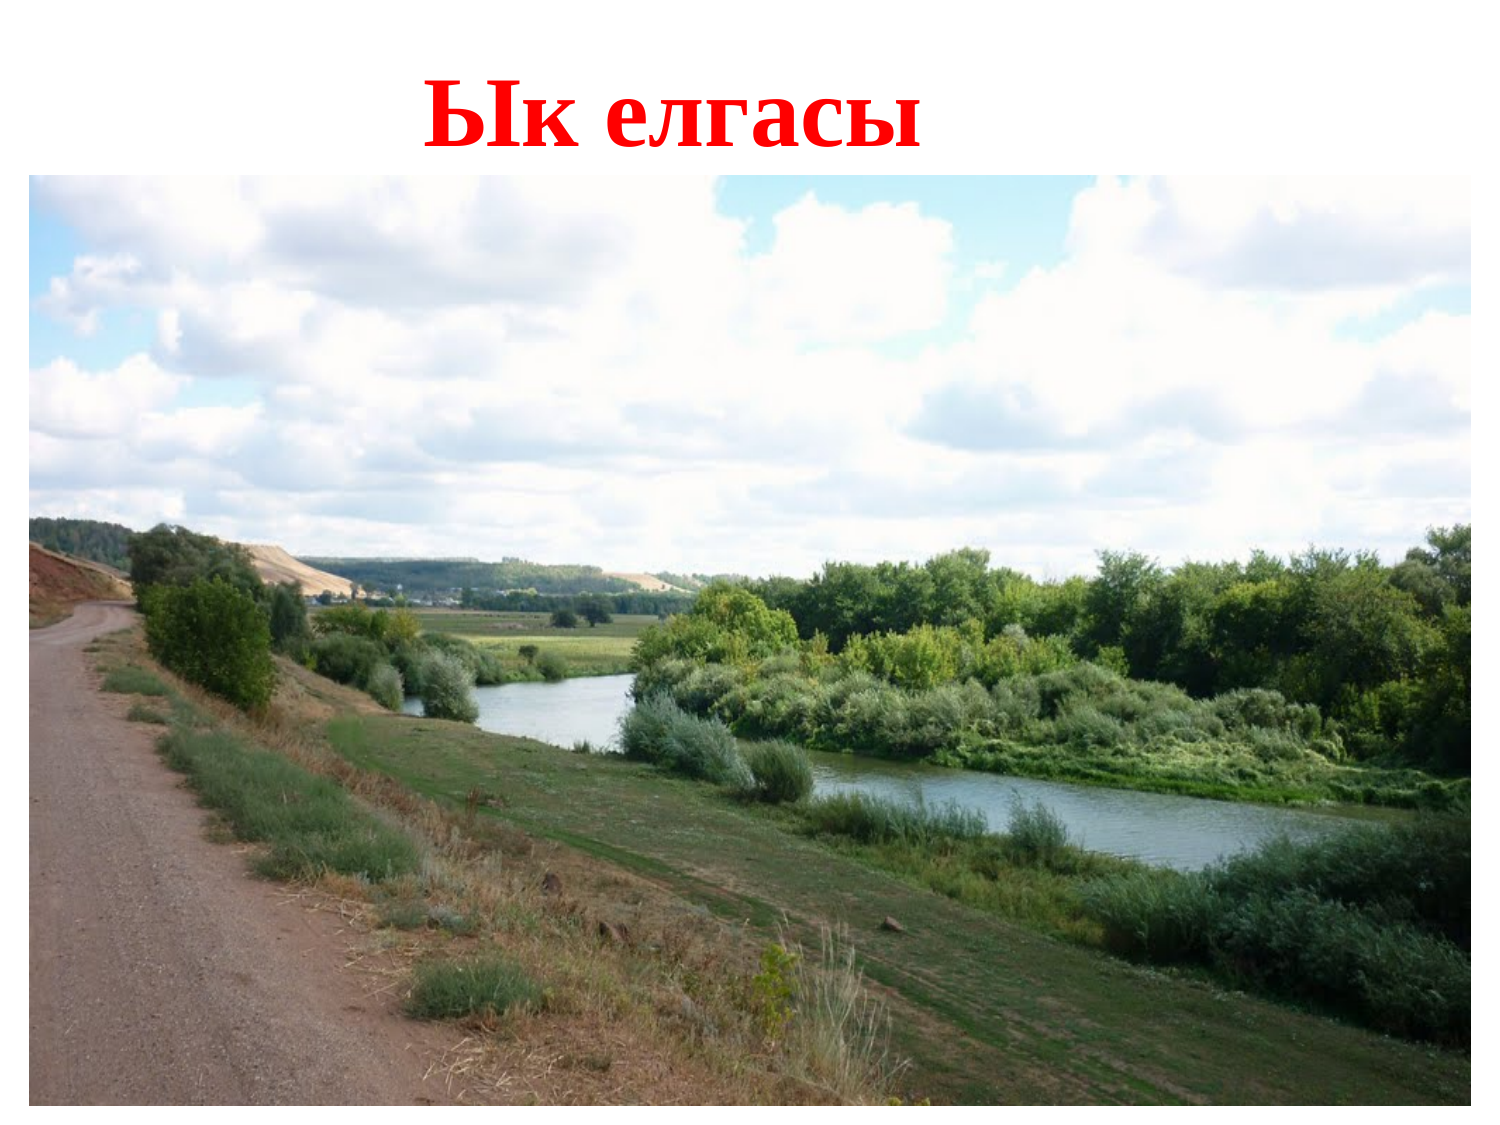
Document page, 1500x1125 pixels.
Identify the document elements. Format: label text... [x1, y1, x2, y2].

picture [29, 174, 1471, 1107]
text_box Ык елгасы [324, 38, 1022, 174]
